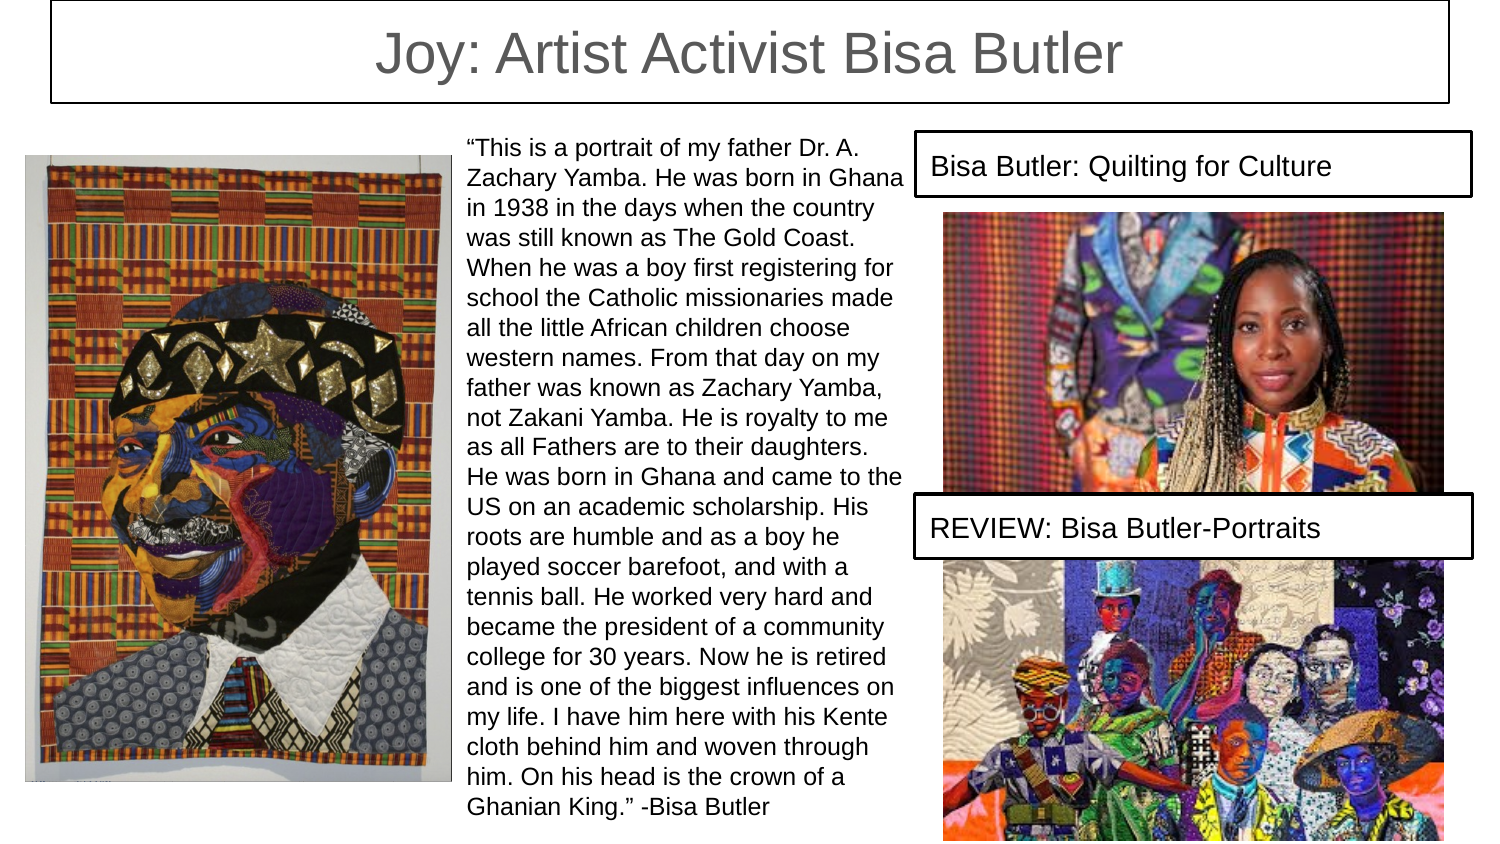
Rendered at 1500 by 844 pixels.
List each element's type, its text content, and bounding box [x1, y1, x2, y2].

text_box REVIEW: Bisa Butler-Portraits [914, 493, 1473, 559]
picture [943, 212, 1444, 495]
subtitle Joy: Artist Activist Bisa Butler [51, 0, 1449, 104]
text_box “This is a portrait of my father Dr. A. Zachary Yamba. He was born in Ghana in 1938 in the days when the country was still known as The Gold Coast. When he was a boy first registering for school the Catholic missionaries made all the little African children choose western names. From that day on my father was known as Zachary Yamba, not Zakani Yamba. He is royalty to me as all Fathers are to their daughters. He was born in Ghana and came to the US on an academic scholarship. His roots are humble and as a boy he played soccer barefoot, and with a tennis ball. He worked very hard and became the president of a community college for 30 years. Now he is retired and is one of the biggest influences on my life. I have him here with his Kente cloth behind him and woven through him. On his head is the crown of a Ghanian King.” -Bisa Butler [451, 116, 921, 836]
picture [943, 559, 1444, 842]
picture [25, 155, 452, 782]
text_box Bisa Butler: Quilting for Culture [915, 131, 1472, 197]
